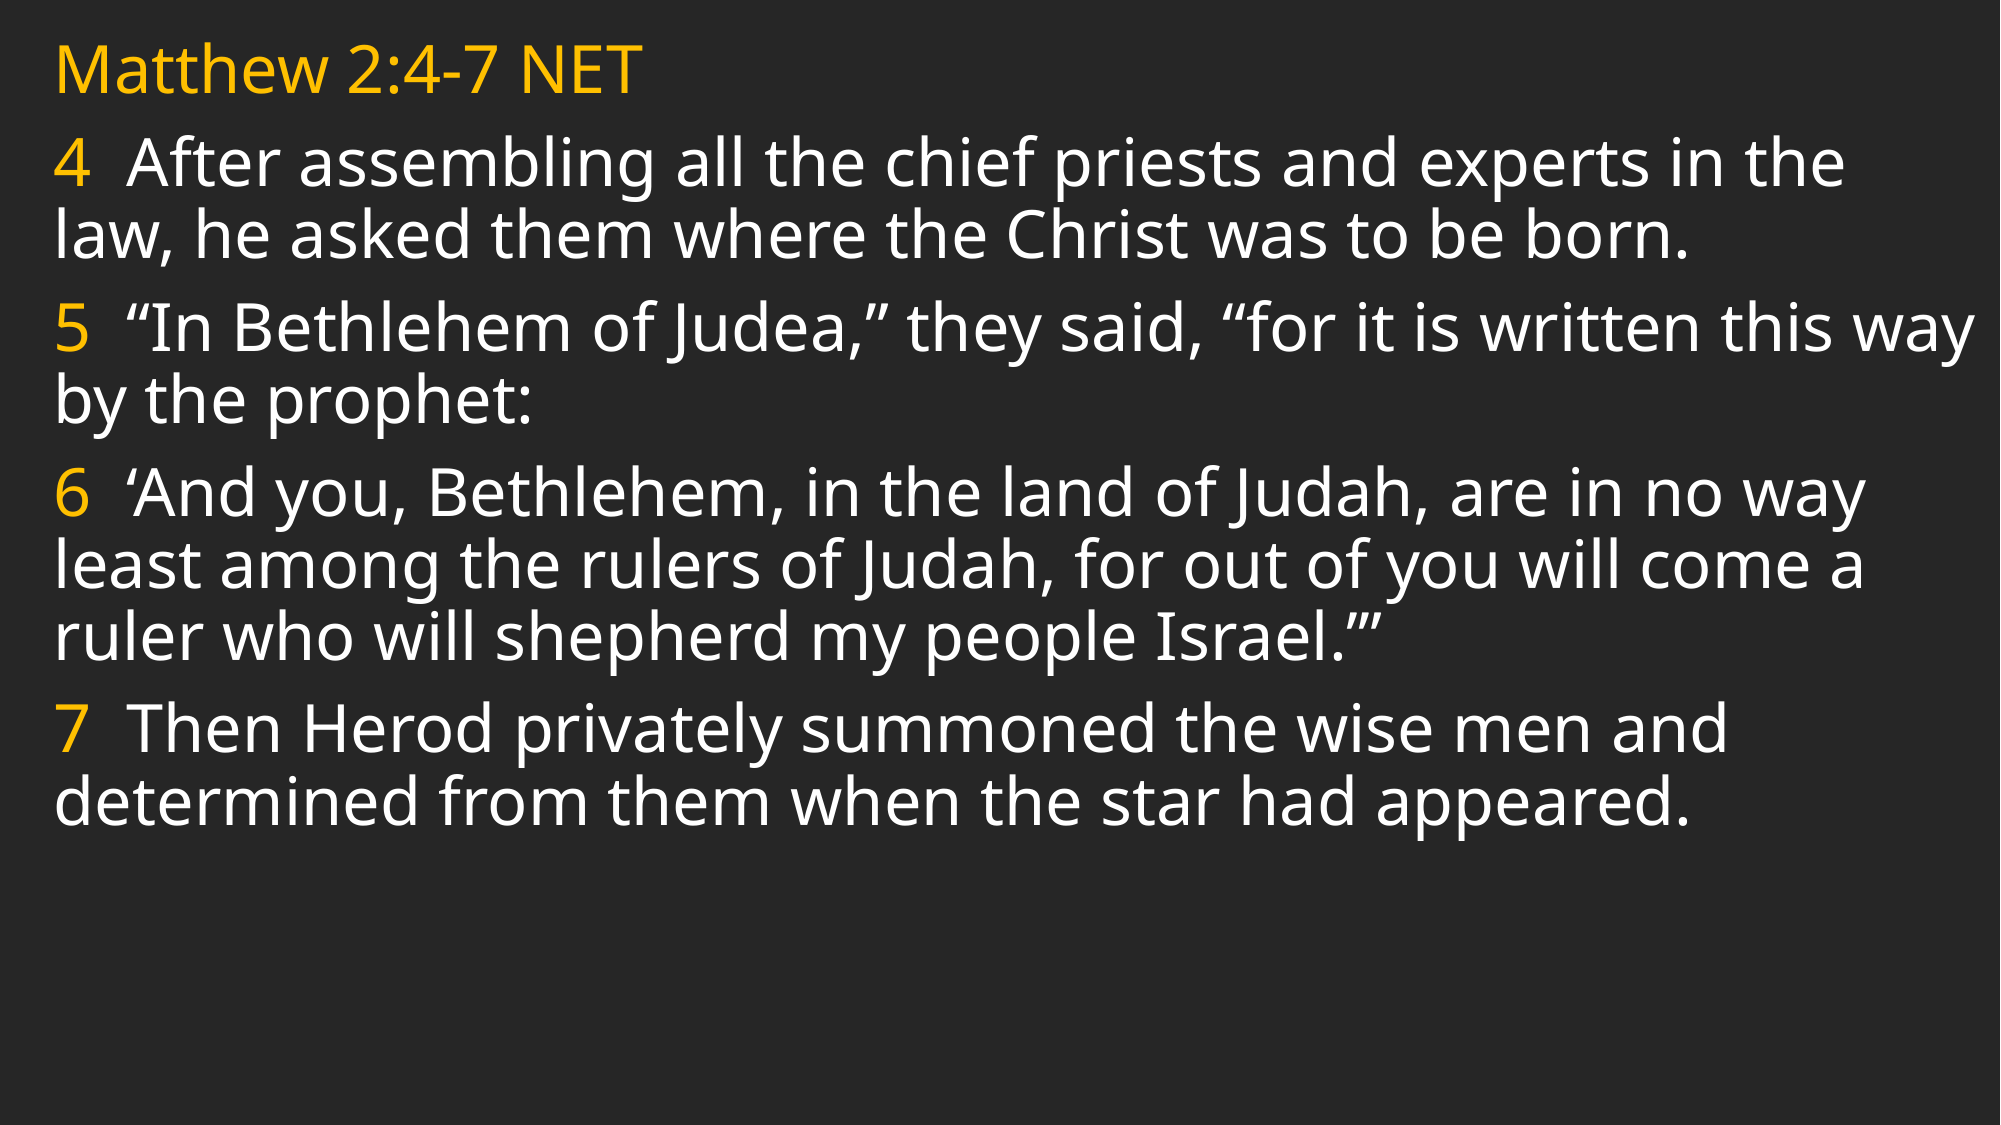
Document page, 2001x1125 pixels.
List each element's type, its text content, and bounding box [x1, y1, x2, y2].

list Matthew 2:4-7 NET 4 After assembling all the chief priests and experts in the law, he asked them where the Christ was to be born. 5 “In Bethlehem of Judea,” they said, “for it is written this way by the prophet: 6 ‘And you, Bethlehem, in the land of Judah, are in no way least among the rulers of Judah, for out of you will come a ruler who will shepherd my people Israel.’” 7 Then Herod privately summoned the wise men and determined from them when the star had appeared. [39, 28, 2000, 1125]
